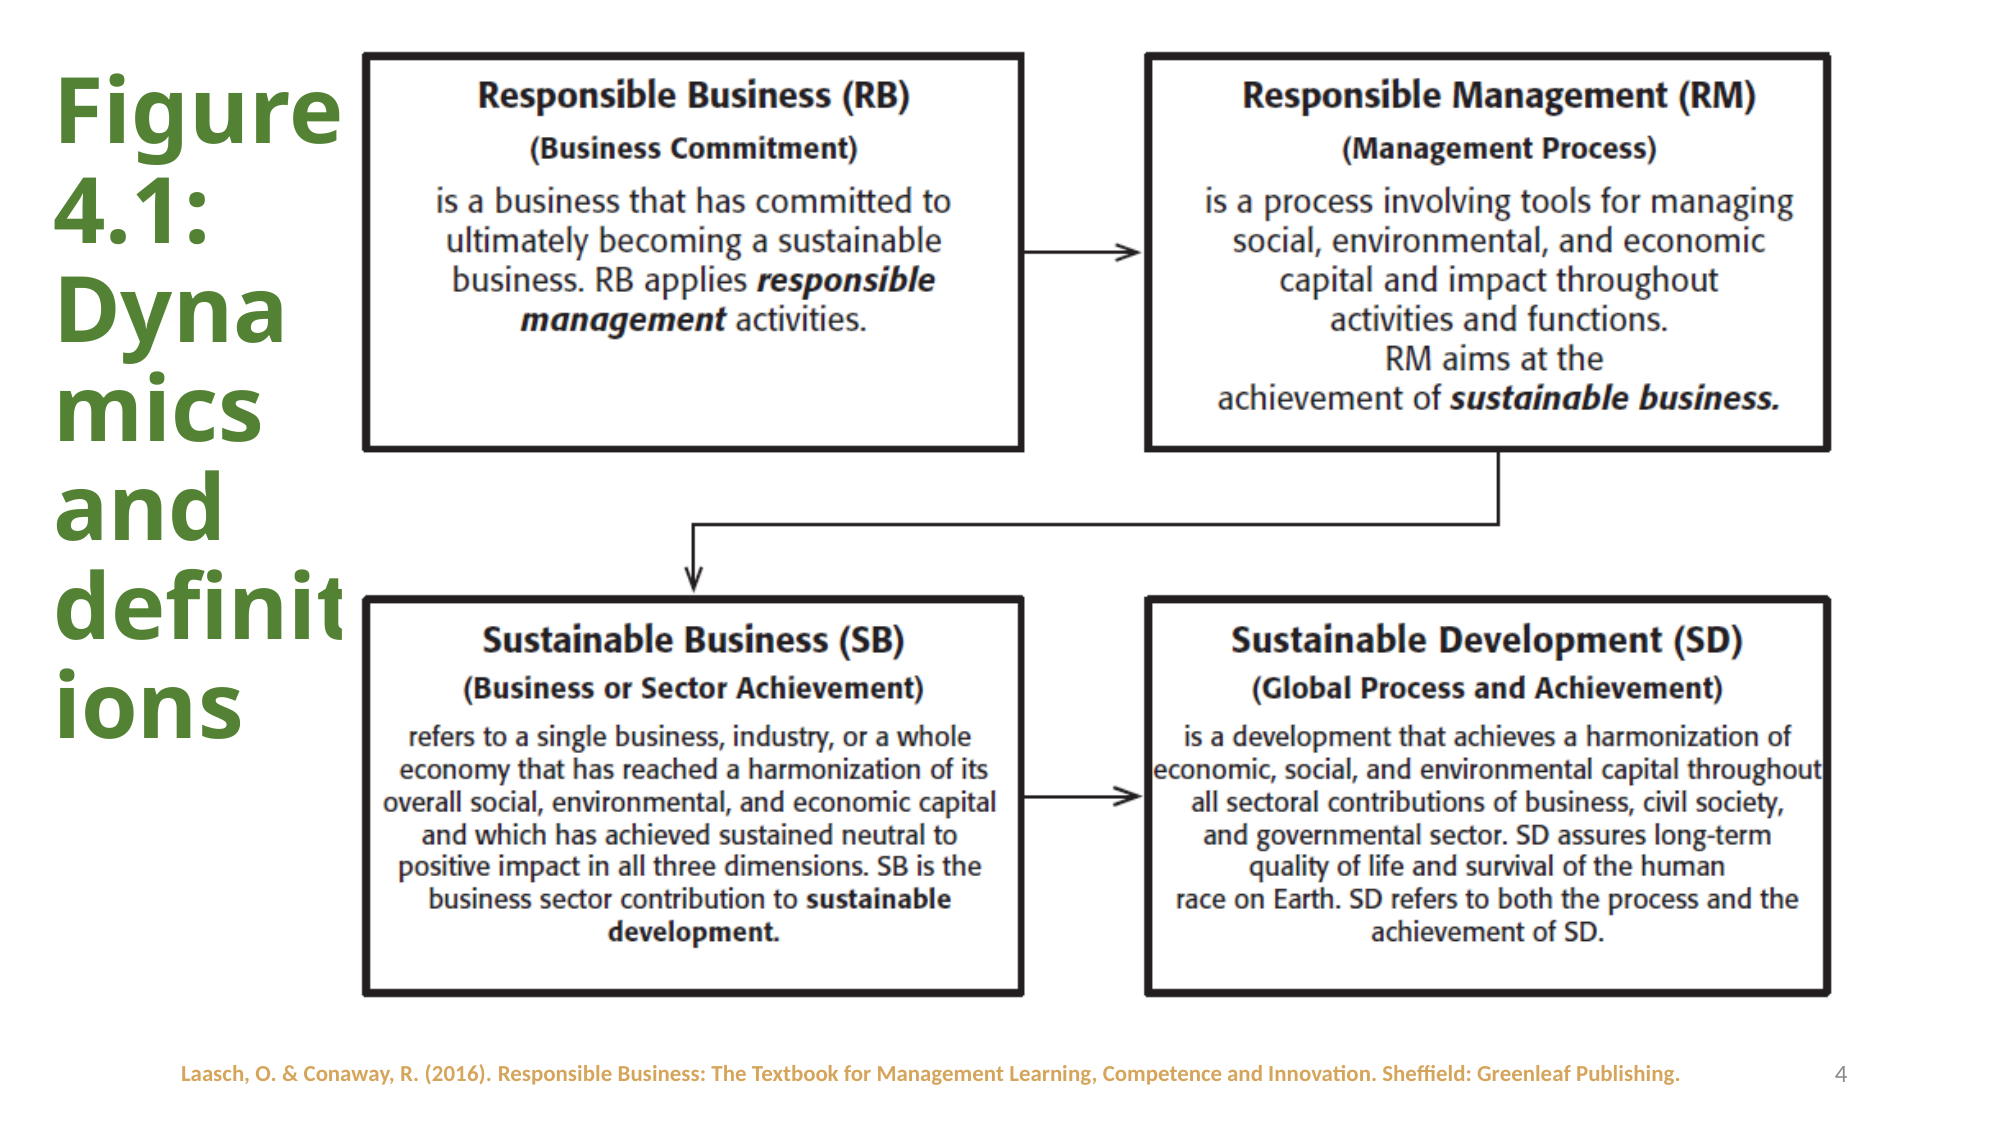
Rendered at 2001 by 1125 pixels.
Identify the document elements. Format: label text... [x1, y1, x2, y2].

slide_number 4 [1771, 1042, 1863, 1103]
footer Laasch, O. & Conaway, R. (2016). Responsible Business: The Textbook for Management Learning, Competence and Innovation. Sheffield: Greenleaf Publishing. [137, 1042, 1732, 1103]
picture [341, 31, 1841, 1003]
list Figure 4.1: Dynamics and definitions [45, 49, 341, 962]
